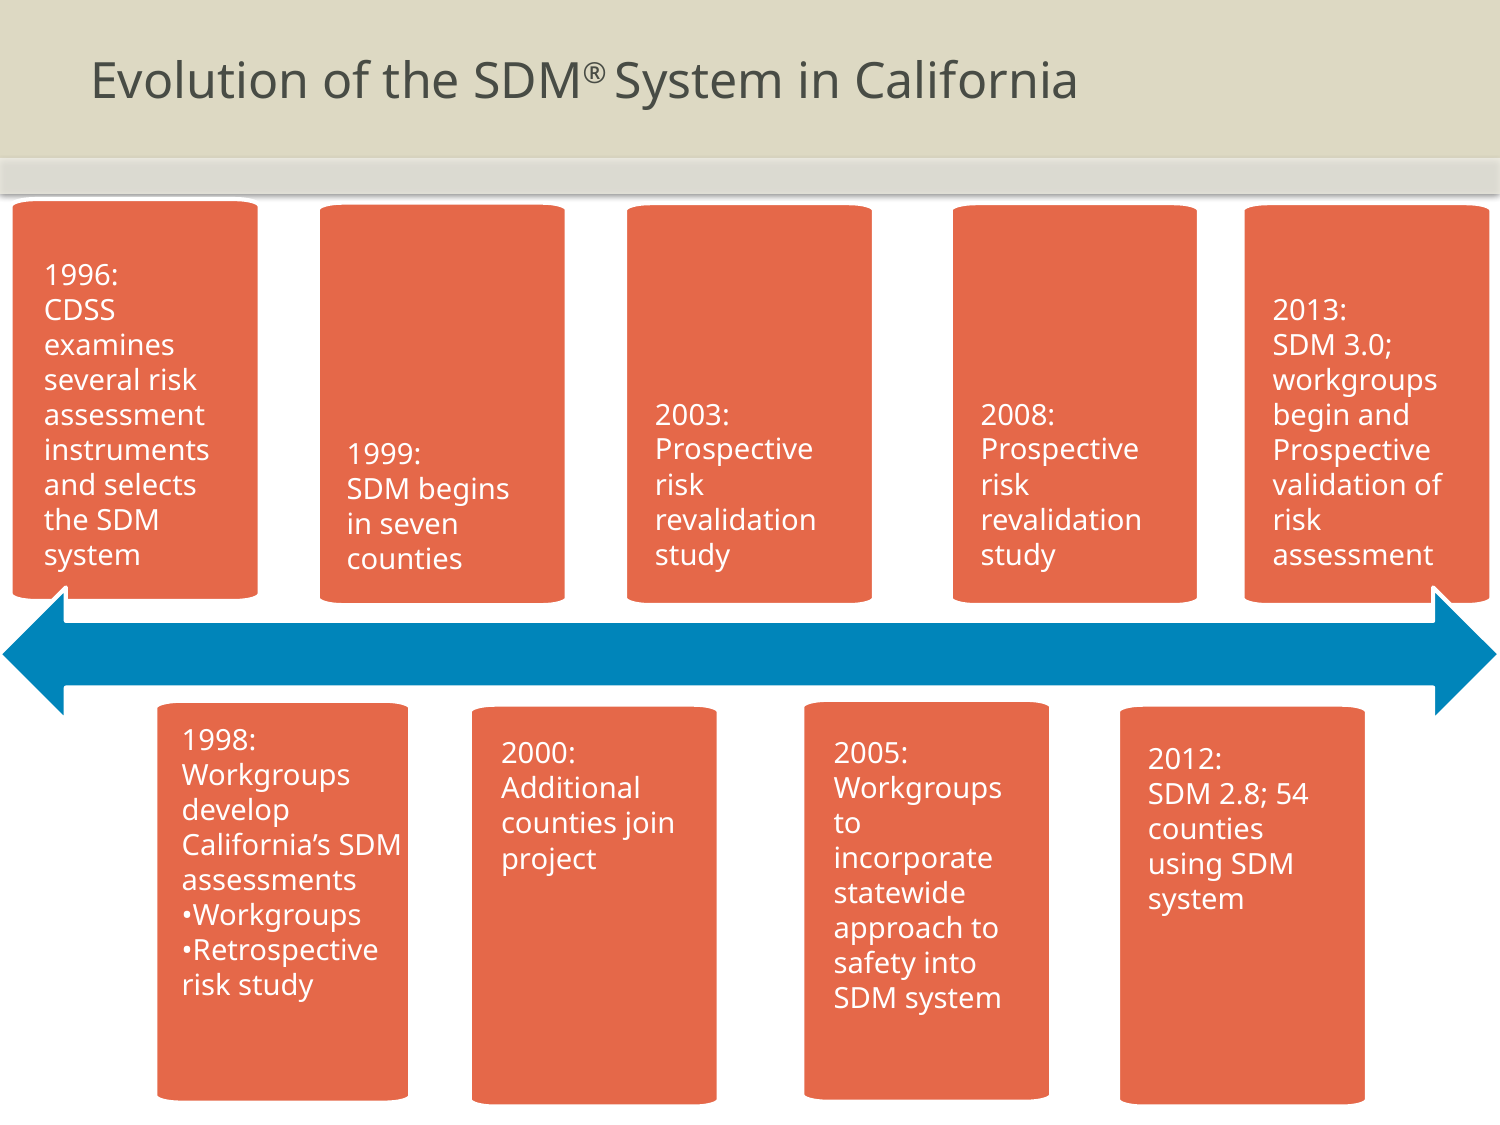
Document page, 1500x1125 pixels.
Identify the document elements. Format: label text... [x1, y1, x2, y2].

text_box 2012: SDM 2.8; 54 counties using SDM system [1117, 709, 1363, 1102]
text_box [1244, 201, 1490, 205]
text_box [8, 196, 262, 600]
text_box [1115, 702, 1370, 1109]
text_box [1240, 206, 1431, 608]
text_box [153, 698, 412, 706]
text_box [1452, 206, 1494, 608]
text_box 2013: SDM 3.0; workgroups begin and Prospective validation of risk assessment [1242, 205, 1492, 602]
text_box [622, 206, 877, 608]
title Evolution of the SDM® System in California [75, 0, 1425, 158]
text_box [318, 200, 569, 605]
text_box [952, 201, 1197, 205]
text_box [0, 601, 1500, 723]
text_box 2008: Prospective risk revalidation study [950, 205, 1200, 602]
text_box [800, 697, 1054, 1100]
text_box 1999: SDM begins in seven counties [316, 205, 562, 606]
text_box [948, 206, 1199, 608]
text_box 1998: Workgroups develop California’s SDM assessments Workgroups Retrospective risk study [151, 706, 440, 1109]
text_box 2003: Prospective risk revalidation study [625, 205, 874, 602]
text_box 2005: Workgroups to incorporate statewide approach to safety into SDM system [803, 704, 1052, 1102]
text_box 2000: Additional counties join project [470, 704, 719, 1102]
text_box 1996: CDSS examines several risk assessment instruments and selects the SDM system [14, 203, 259, 601]
text_box [627, 201, 872, 205]
text_box [467, 707, 721, 1109]
